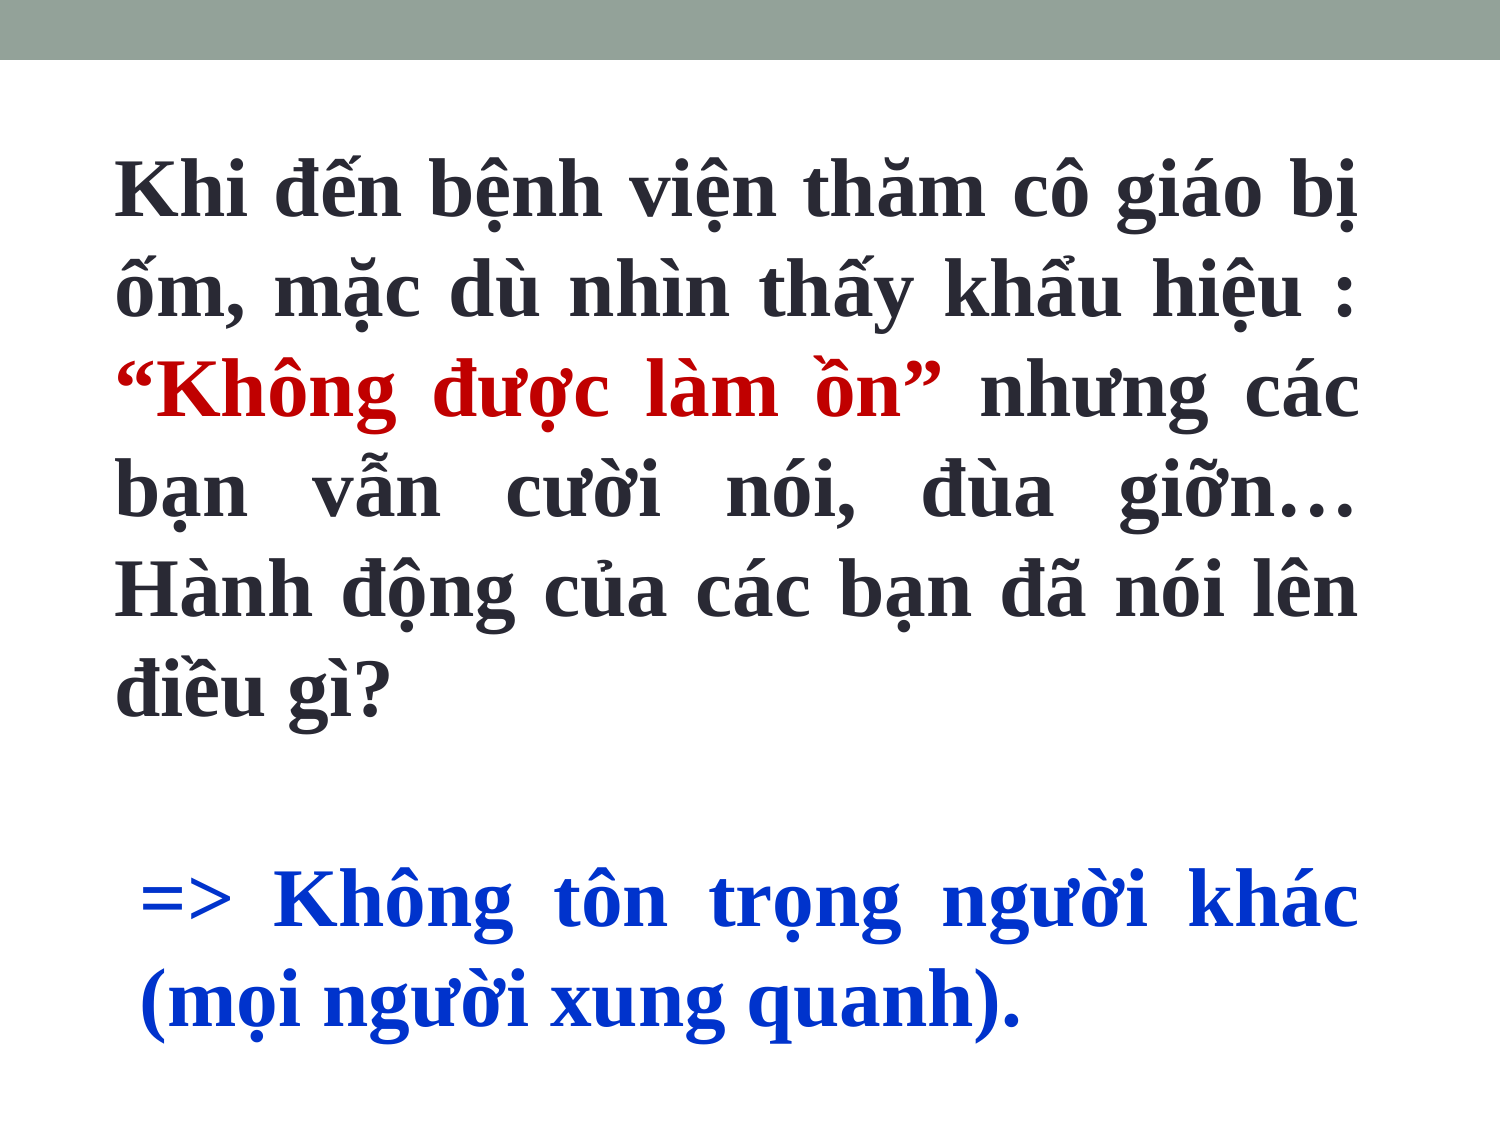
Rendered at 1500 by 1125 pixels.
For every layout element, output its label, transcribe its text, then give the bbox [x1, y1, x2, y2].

text_box Khi đến bệnh viện thăm cô giáo bị ốm, mặc dù nhìn thấy khẩu hiệu : “Không được làm ồn” nhưng các bạn vẫn cười nói, đùa giỡn… Hành động của các bạn đã nói lên điều gì? [99, 126, 1375, 741]
text_box => Không tôn trọng người khác (mọi người xung quanh). [125, 835, 1375, 1051]
